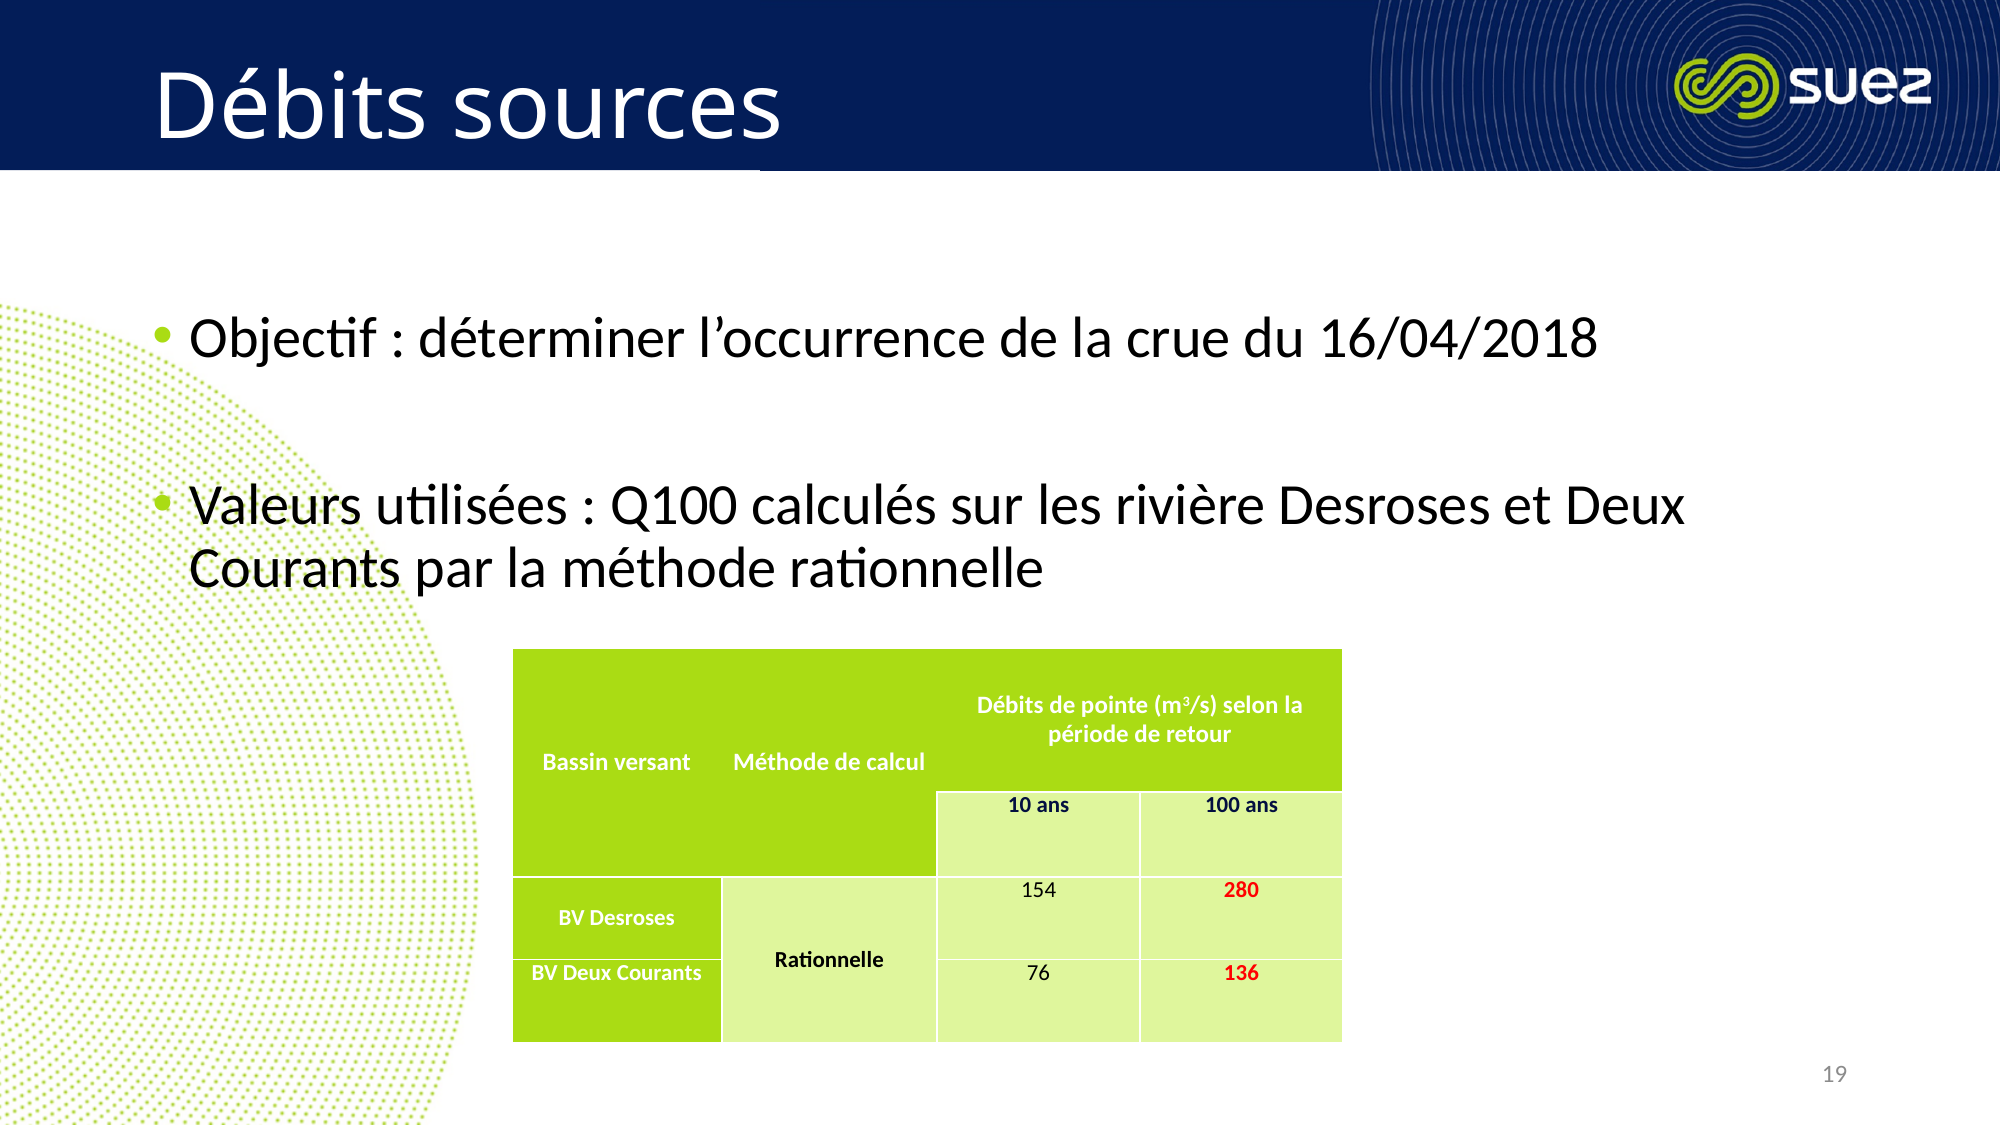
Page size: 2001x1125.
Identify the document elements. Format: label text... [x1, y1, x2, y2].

table_cell BV Deux Courants [513, 960, 721, 1042]
list Objectif : déterminer l’occurrence de la crue du 16/04/2018 Valeurs utilisées : Q100 calculés sur les rivière Desroses et Deux Courants par la méthode rationnelle [137, 299, 1863, 1014]
table_cell 10 ans [938, 793, 1139, 876]
picture [0, 298, 488, 1125]
title Débits sources [137, 0, 1863, 218]
table_cell BV Desroses [513, 878, 721, 959]
slide_number 19 [1412, 1042, 1863, 1103]
table_cell 76 [938, 960, 1139, 1042]
table_header Méthode de calcul [722, 649, 937, 876]
table_header Bassin versant [513, 649, 722, 876]
table_cell Rationnelle [723, 878, 936, 1042]
table_cell 136 [1141, 960, 1342, 1042]
table_header Débits de pointe (m3/s) selon la période de retour [937, 649, 1342, 791]
picture [1863, 0, 2000, 171]
table_cell 280 [1141, 878, 1342, 959]
table_cell 154 [938, 878, 1139, 959]
table_cell 100 ans [1141, 793, 1342, 876]
